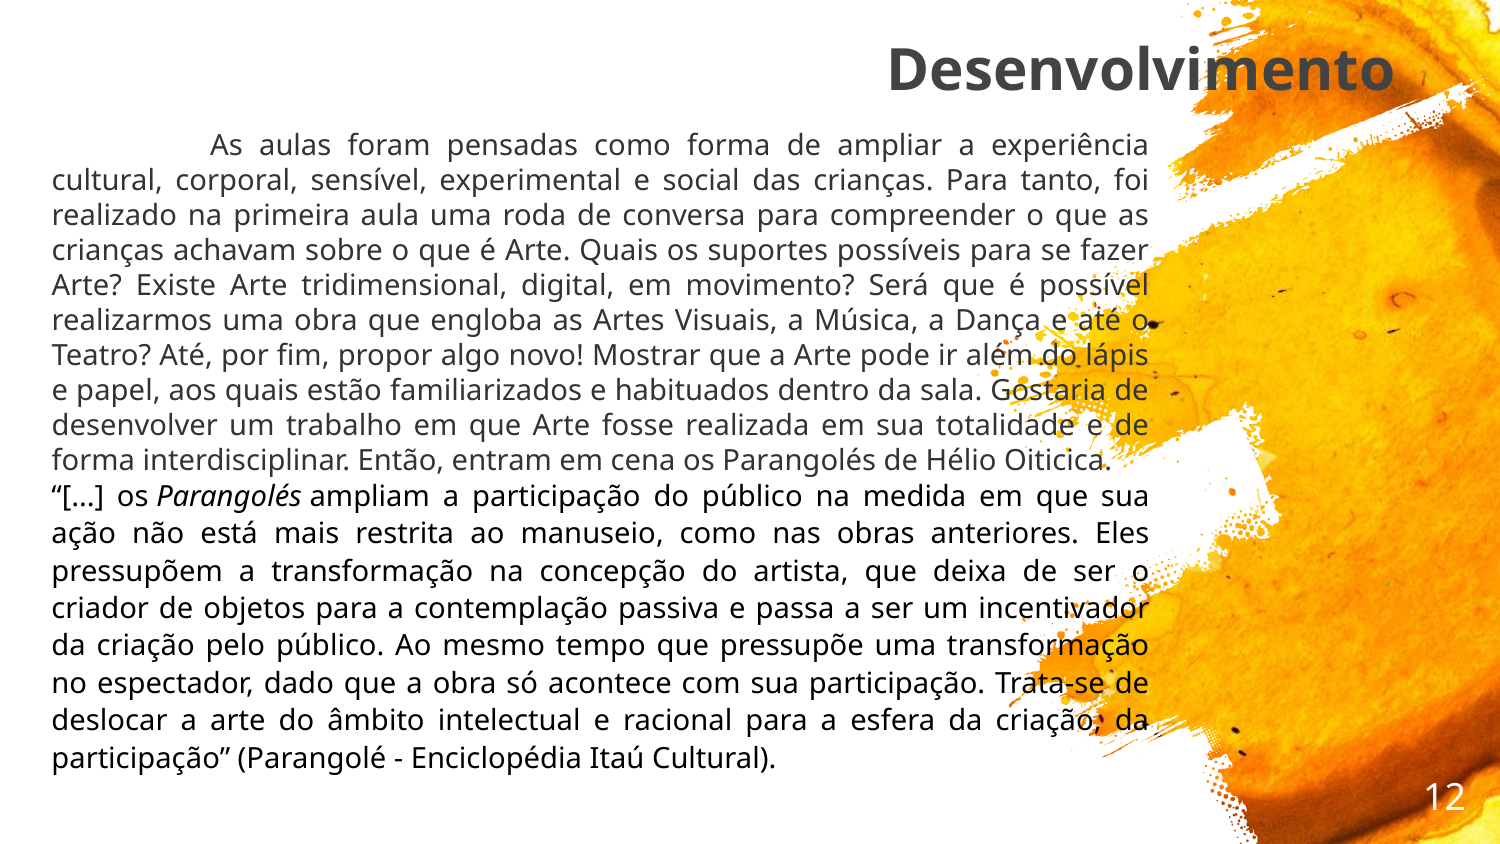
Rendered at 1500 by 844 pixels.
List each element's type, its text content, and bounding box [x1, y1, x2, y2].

text_box Desenvolvimento [770, 0, 1411, 118]
slide_number 12 [1391, 766, 1482, 832]
list As aulas foram pensadas como forma de ampliar a experiência cultural, corporal, sensível, experimental e social das crianças. Para tanto, foi realizado na primeira aula uma roda de conversa para compreender o que as crianças achavam sobre o que é Arte. Quais os suportes possíveis para se fazer Arte? Existe Arte tridimensional, digital, em movimento? Será que é possível realizarmos uma obra que engloba as Artes Visuais, a Música, a Dança e até o Teatro? Até, por fim, propor algo novo! Mostrar que a Arte pode ir além do lápis e papel, aos quais estão familiarizados e habituados dentro da sala. Gostaria de desenvolver um trabalho em que Arte fosse realizada em sua totalidade e de forma interdisciplinar. Então, entram em cena os Parangolés de Hélio Oiticica. [36, 111, 1166, 467]
text_box “[...] os Parangolés ampliam a participação do público na medida em que sua ação não está mais restrita ao manuseio, como nas obras anteriores. Eles pressupõem a transformação na concepção do artista, que deixa de ser o criador de objetos para a contemplação passiva e passa a ser um incentivador da criação pelo público. Ao mesmo tempo que pressupõe uma transformação no espectador, dado que a obra só acontece com sua participação. Trata-se de deslocar a arte do âmbito intelectual e racional para a esfera da criação, da participação” (Parangolé - Enciclopédia Itaú Cultural). [36, 467, 1166, 819]
picture [0, 0, 1500, 844]
